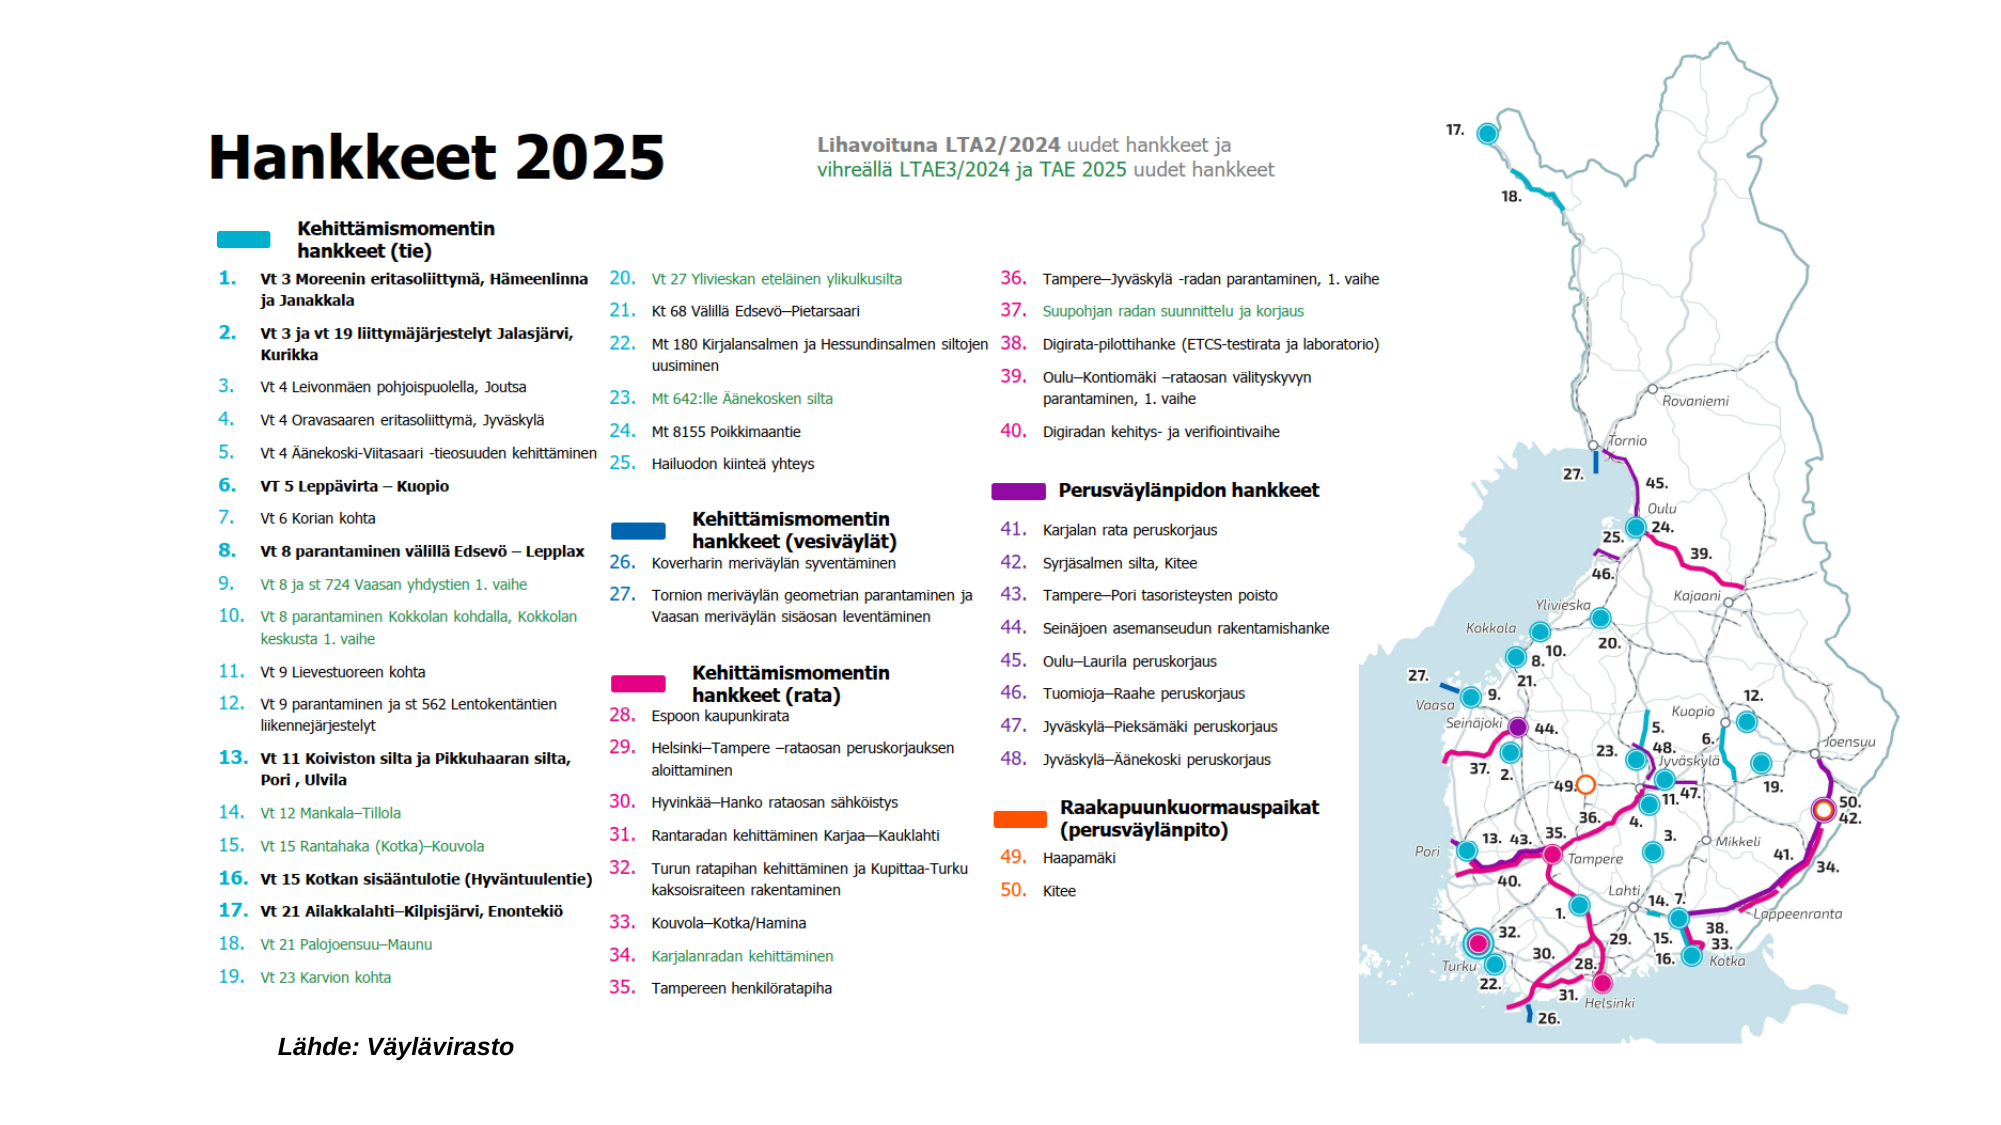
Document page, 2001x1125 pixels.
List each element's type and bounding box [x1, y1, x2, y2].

picture [103, 0, 1902, 1125]
